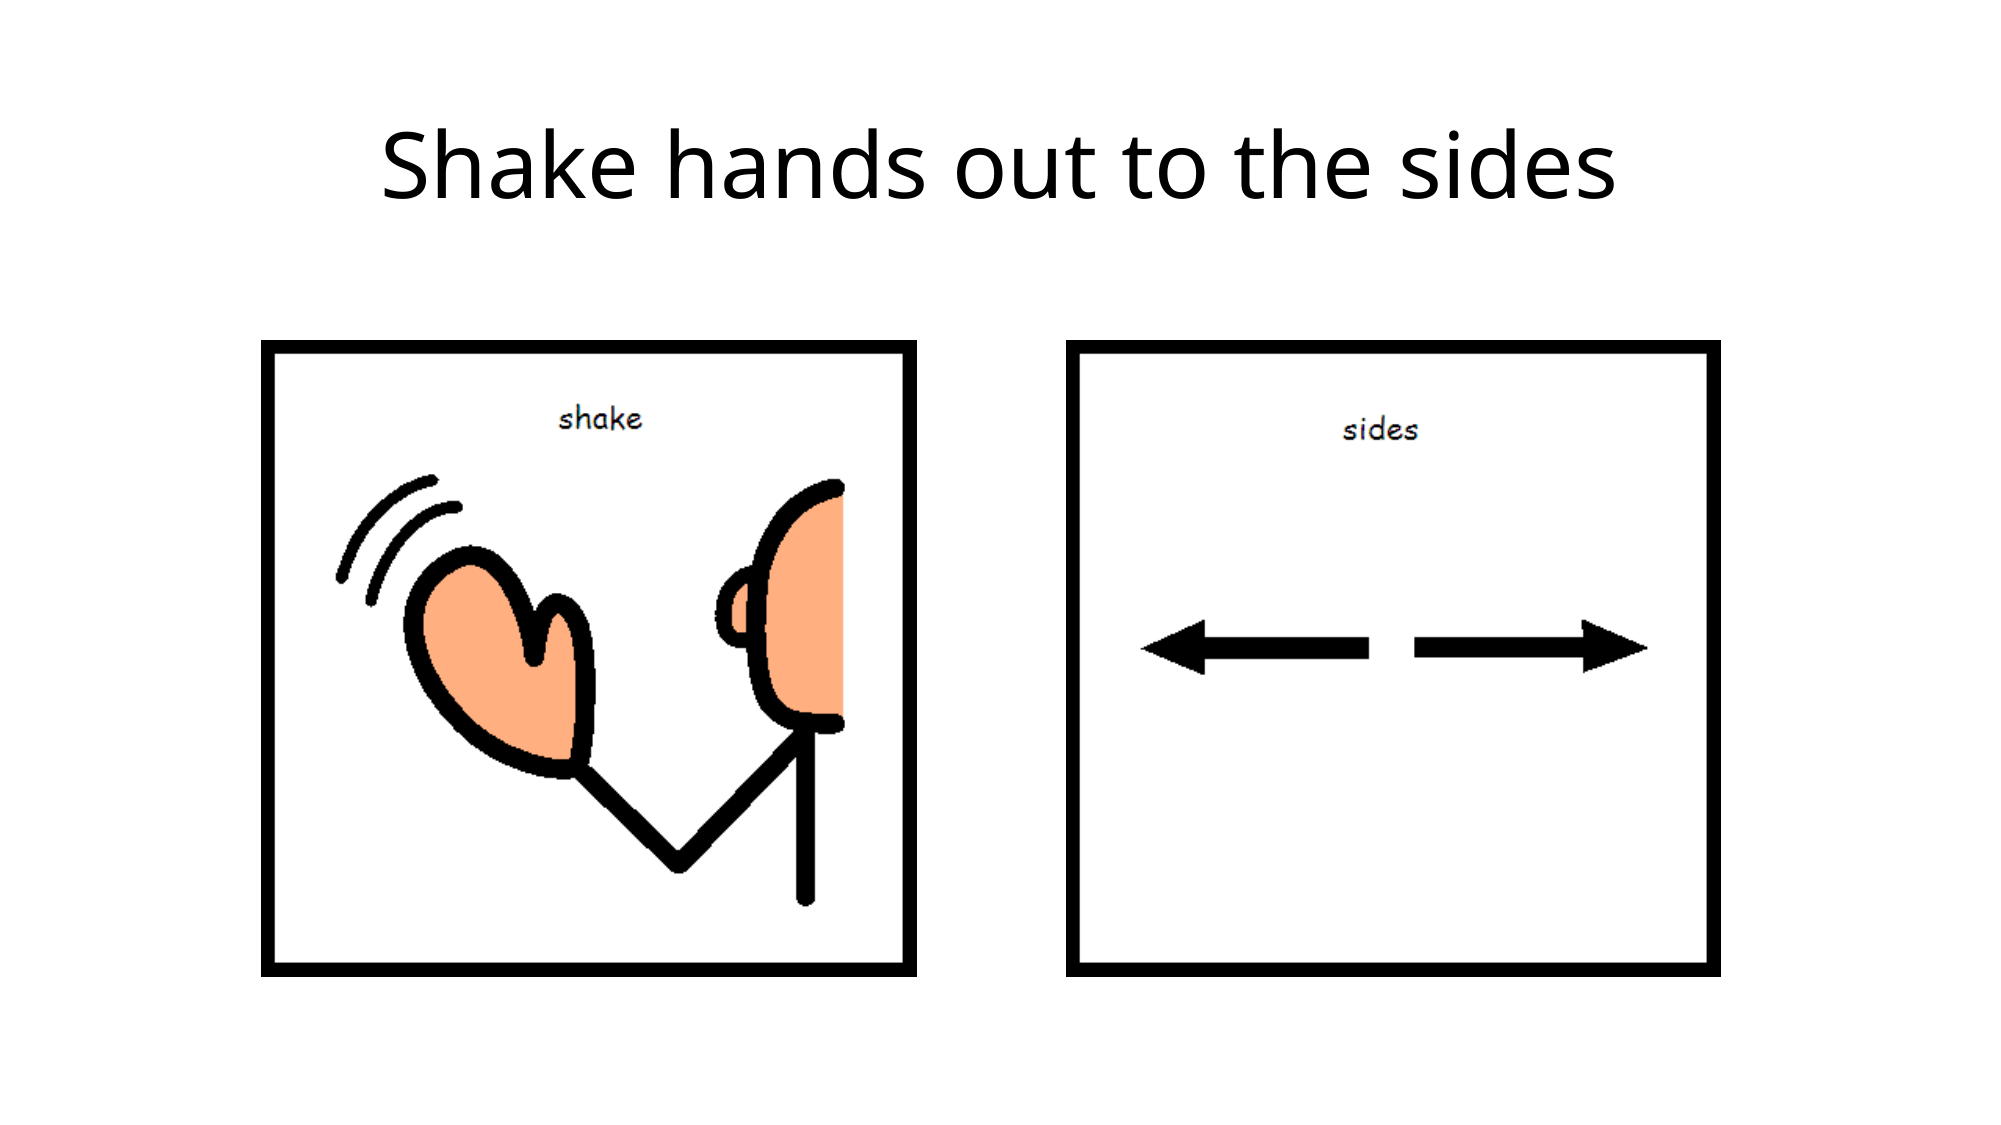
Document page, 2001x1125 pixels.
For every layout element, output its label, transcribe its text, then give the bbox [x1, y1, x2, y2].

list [261, 340, 917, 977]
title Shake hands out to the sides [137, 59, 1863, 278]
picture [1066, 340, 1721, 977]
